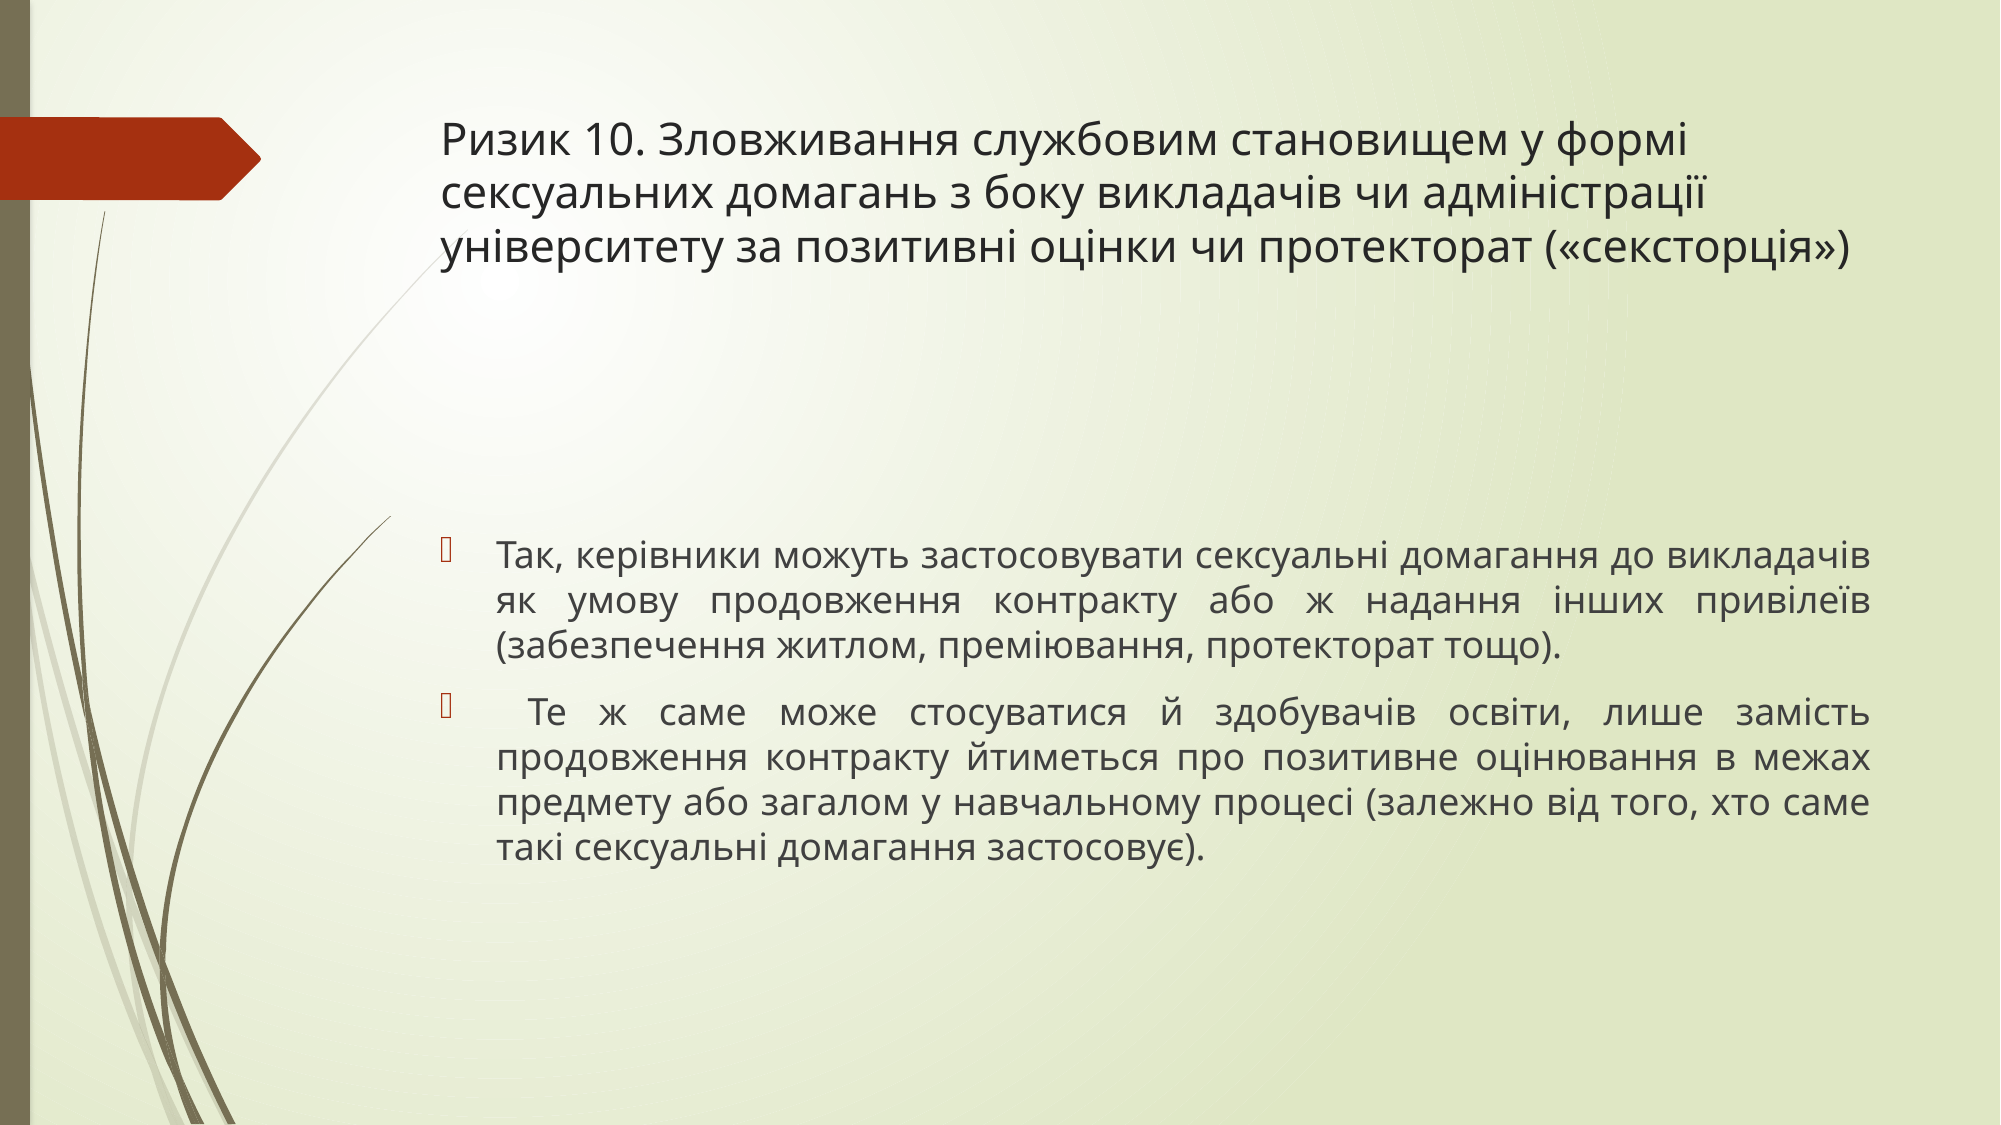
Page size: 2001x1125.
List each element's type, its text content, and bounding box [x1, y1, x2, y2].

list Так, керівники можуть застосовувати сексуальні домагання до викладачів як умову продовження контракту або ж надання інших привілеїв (забезпечення житлом, преміювання, протекторат тощо). Те ж саме може стосуватися й здобувачів освіти, лише замість продовження контракту йтиметься про позитивне оцінювання в межах предмету або загалом у навчальному процесі (залежно від того, хто саме такі сексуальні домагання застосовує). [424, 524, 1888, 970]
title Ризик 10. Зловживання службовим становищем у формі сексуальних домагань з боку викладачів чи адміністрації університету за позитивні оцінки чи протекторат («сексторція») [425, 102, 1888, 313]
